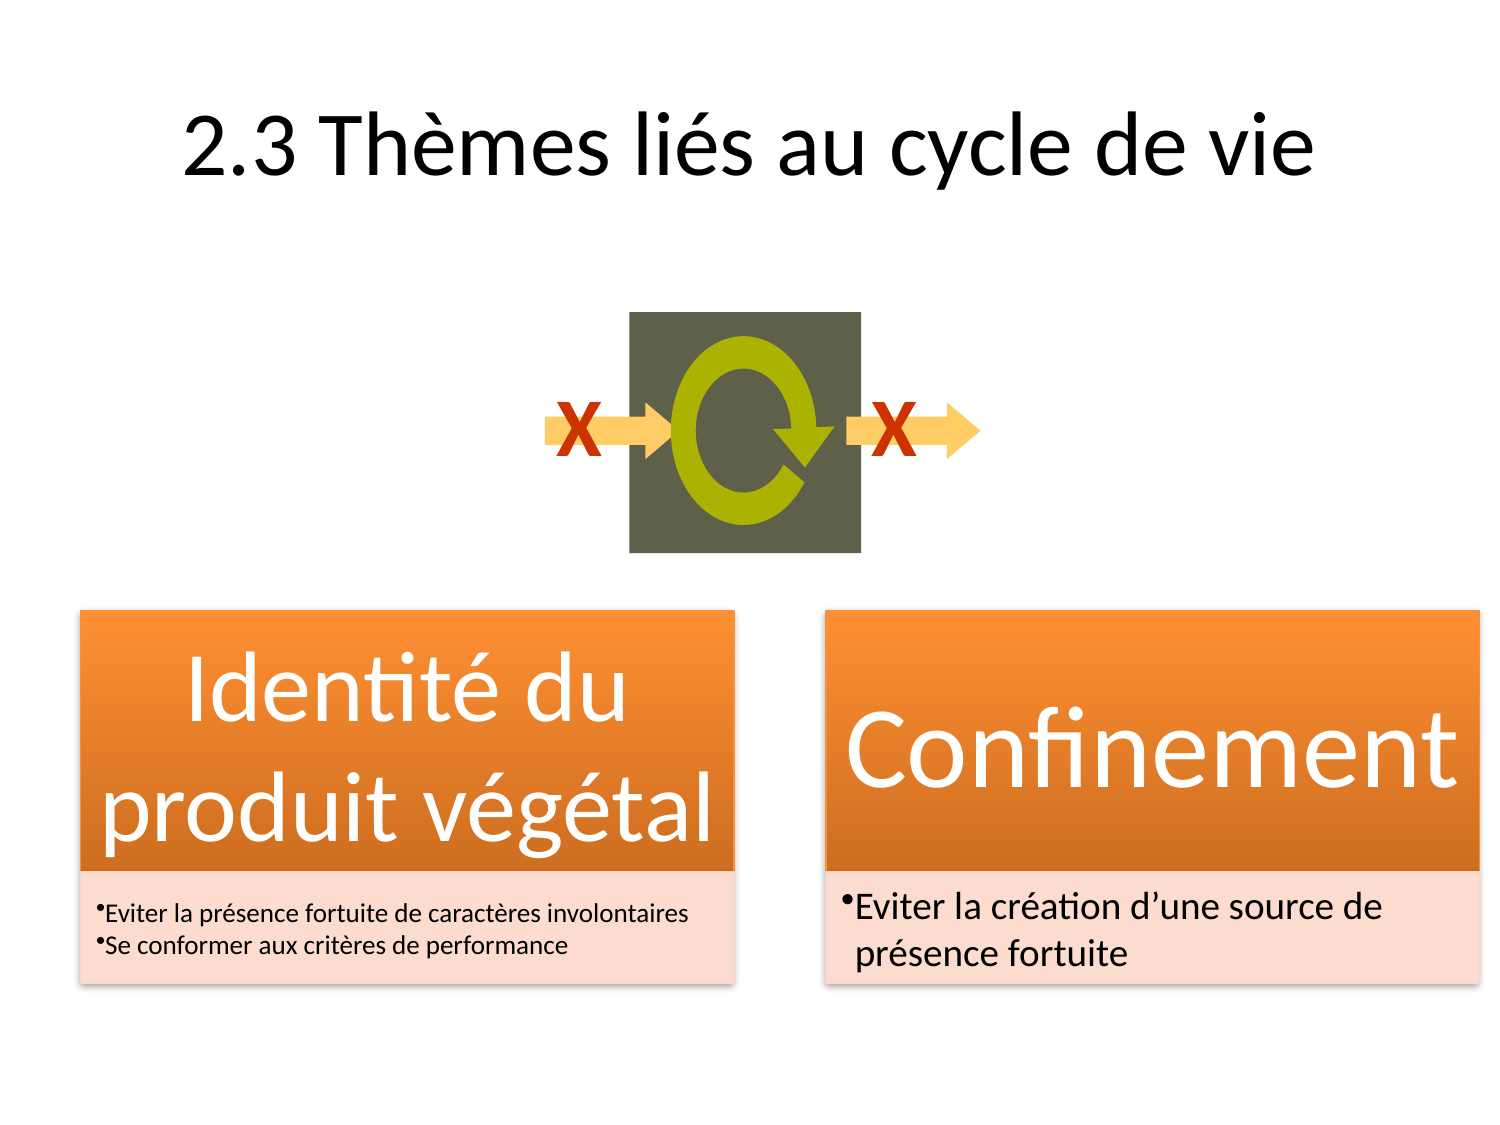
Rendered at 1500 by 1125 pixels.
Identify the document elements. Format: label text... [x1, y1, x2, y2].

text_box X [871, 373, 943, 474]
text_box X [556, 373, 628, 474]
text_box [846, 416, 871, 445]
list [80, 610, 1480, 984]
text_box [544, 416, 556, 445]
text_box [943, 402, 981, 460]
text_box [670, 336, 835, 526]
title 2.3 Thèmes liés au cycle de vie [75, 45, 1425, 233]
text_box [628, 402, 671, 460]
text_box [629, 312, 862, 554]
